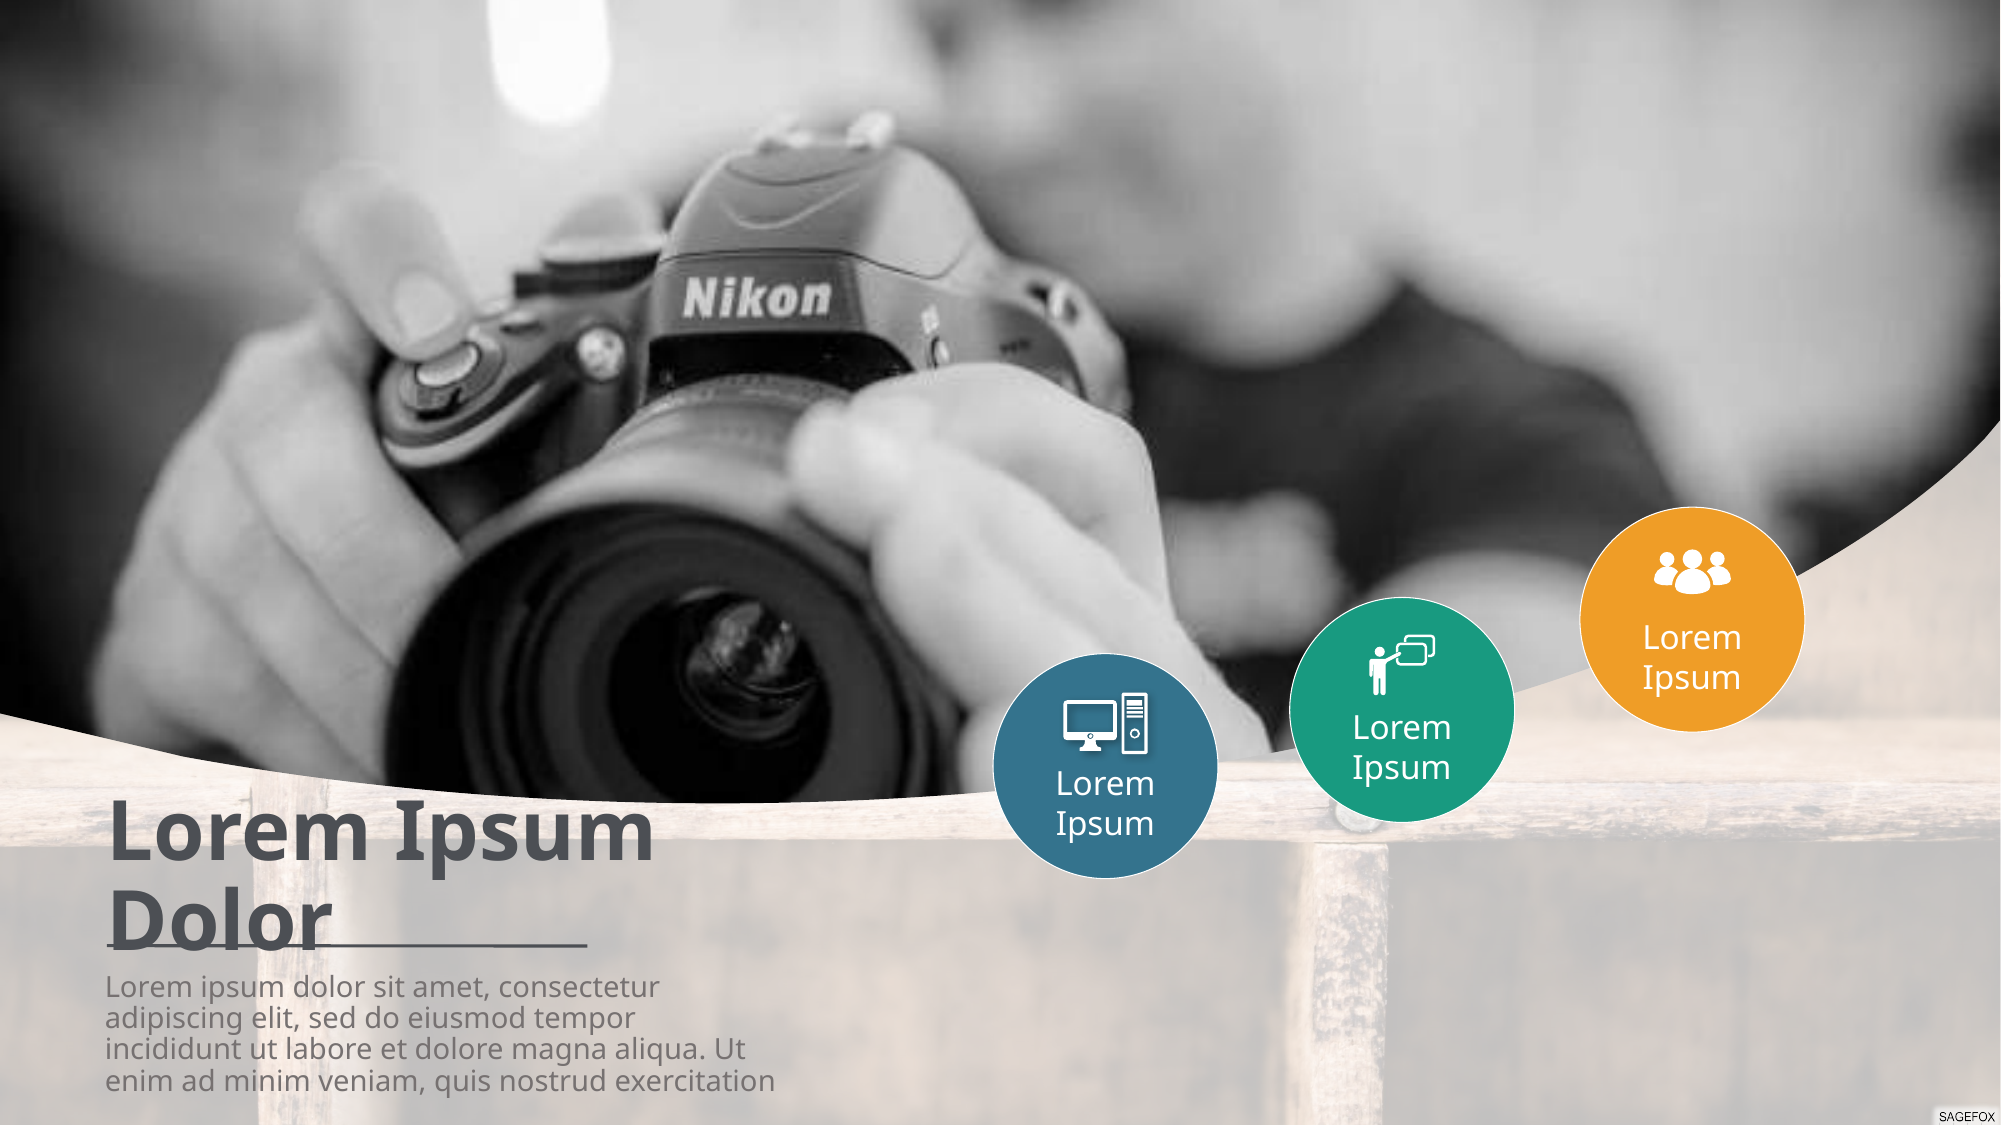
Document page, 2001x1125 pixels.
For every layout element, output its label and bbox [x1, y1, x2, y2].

text_box [1579, 507, 1805, 733]
text_box [104, 832, 857, 1108]
text_box [1289, 597, 1515, 823]
text_box [992, 653, 1218, 879]
text_box [0, 0, 2000, 805]
picture [1936, 1111, 1997, 1125]
